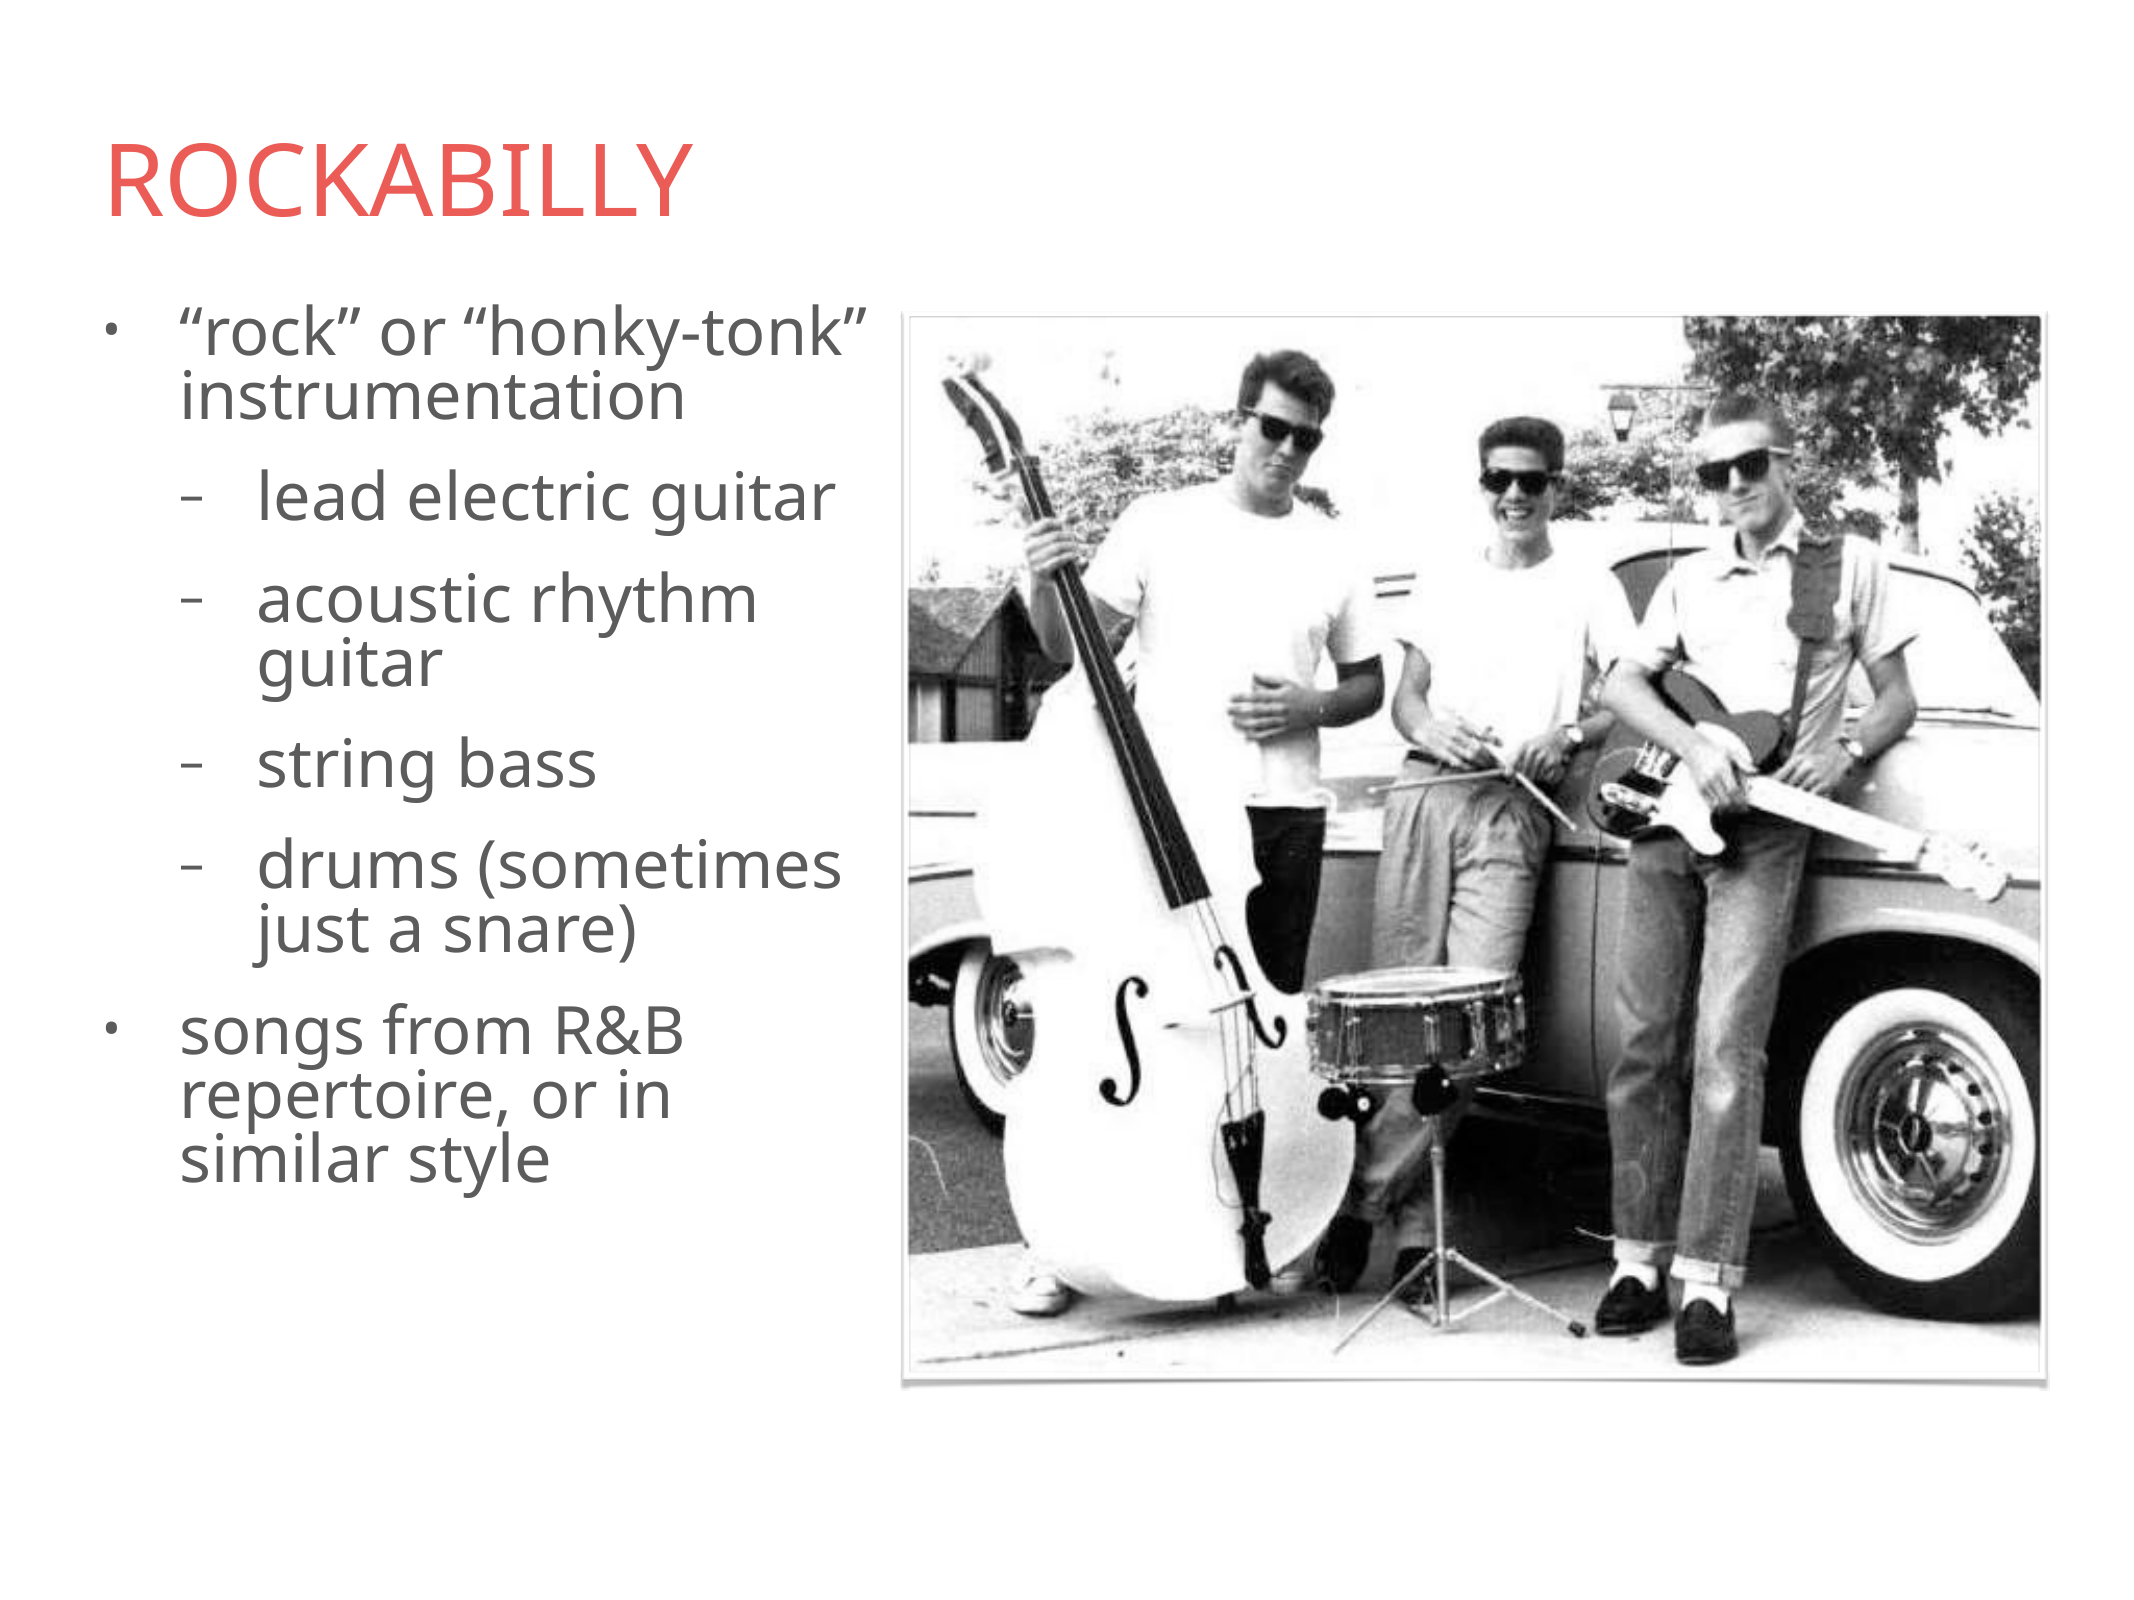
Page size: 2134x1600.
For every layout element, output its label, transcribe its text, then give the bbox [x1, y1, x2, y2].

list “rock” or “honky-tonk” instrumentation lead electric guitar acoustic rhythm guitar string bass drums (sometimes just a snare) songs from R&B repertoire, or in similar style [93, 295, 884, 1482]
title Rockabilly [93, 118, 2041, 238]
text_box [899, 310, 2051, 1391]
